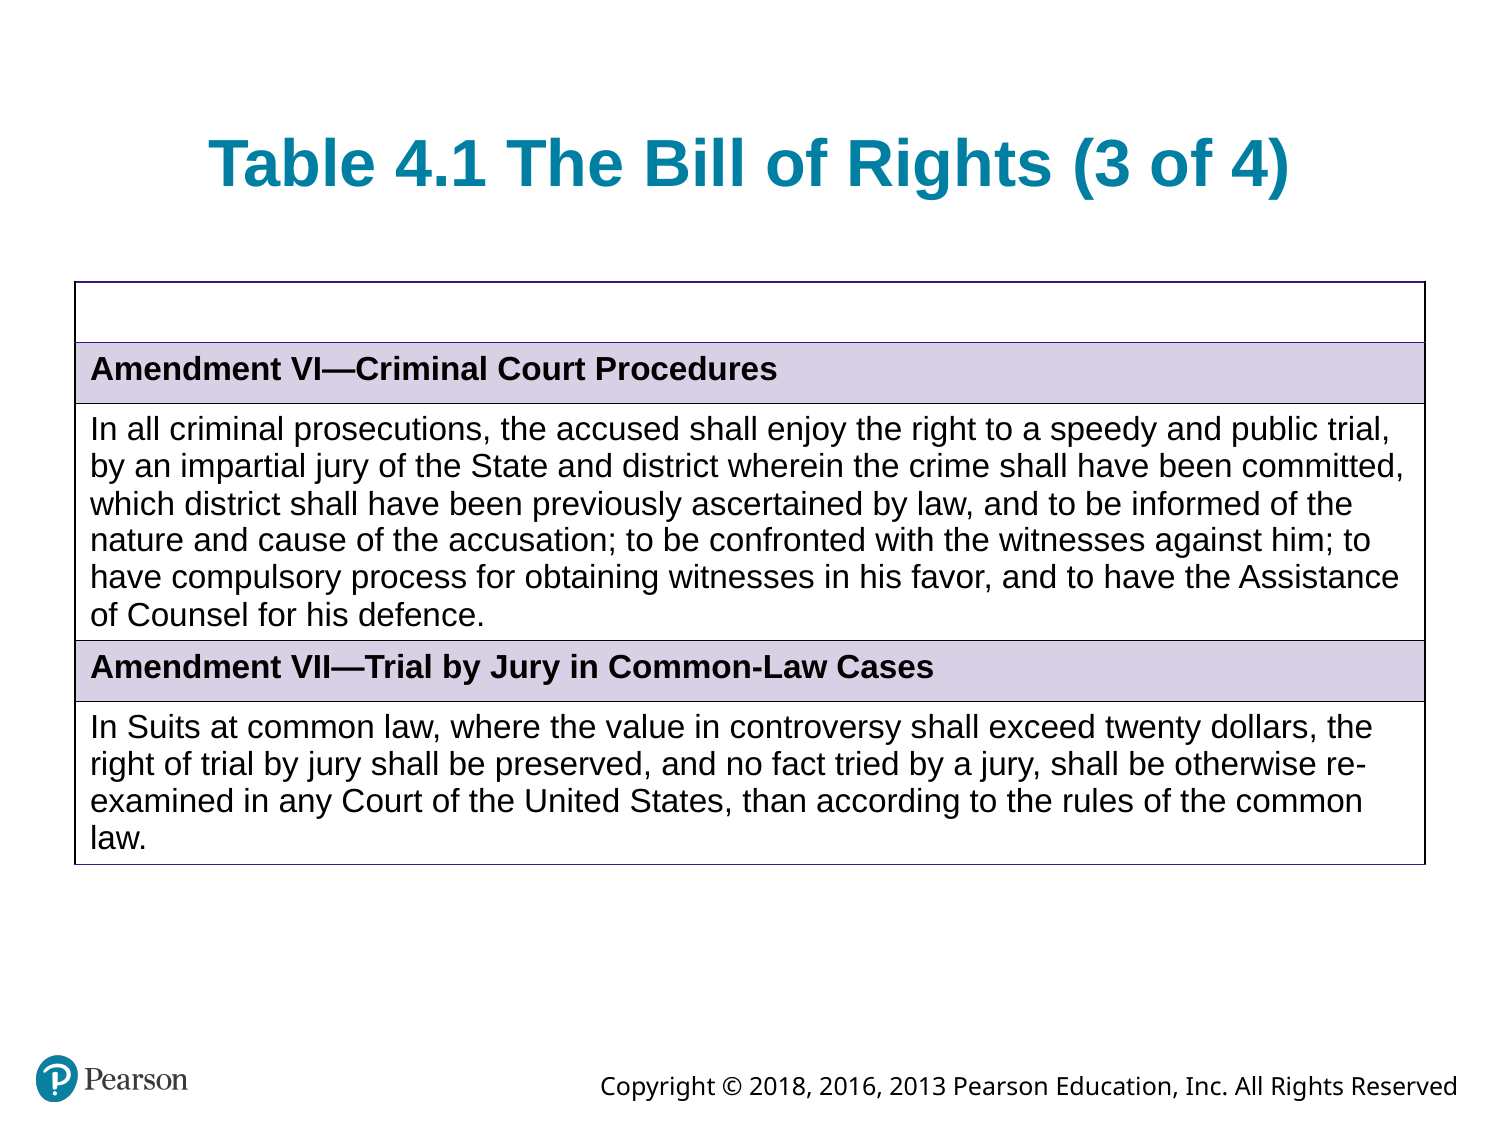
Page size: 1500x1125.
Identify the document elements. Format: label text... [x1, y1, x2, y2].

picture [36, 1055, 52, 1071]
picture [44, 1064, 70, 1089]
table_header [76, 283, 1424, 342]
title Table 4.1 The Bill of Rights (3 of 4) [75, 35, 1425, 216]
picture [36, 1088, 47, 1102]
table_cell Amendment VII—Trial by Jury in Common-Law Cases [76, 641, 1424, 701]
table_cell In all criminal prosecutions, the accused shall enjoy the right to a speedy and public trial, by an impartial jury of the State and district wherein the crime shall have been committed, which district shall have been previously ascertained by law, and to be informed of the nature and cause of the accusation; to be confronted with the witnesses against him; to have compulsory process for obtaining witnesses in his favor, and to have the Assistance of Counsel for his defence. [76, 404, 1424, 640]
table_cell In Suits at common law, where the value in controversy shall exceed twenty dollars, the right of trial by jury shall be preserved, and no fact tried by a jury, shall be otherwise re-examined in any Court of the United States, than according to the rules of the common law. [76, 702, 1424, 864]
picture [62, 1055, 188, 1102]
table_cell Amendment VI—Criminal Court Procedures [76, 343, 1424, 403]
